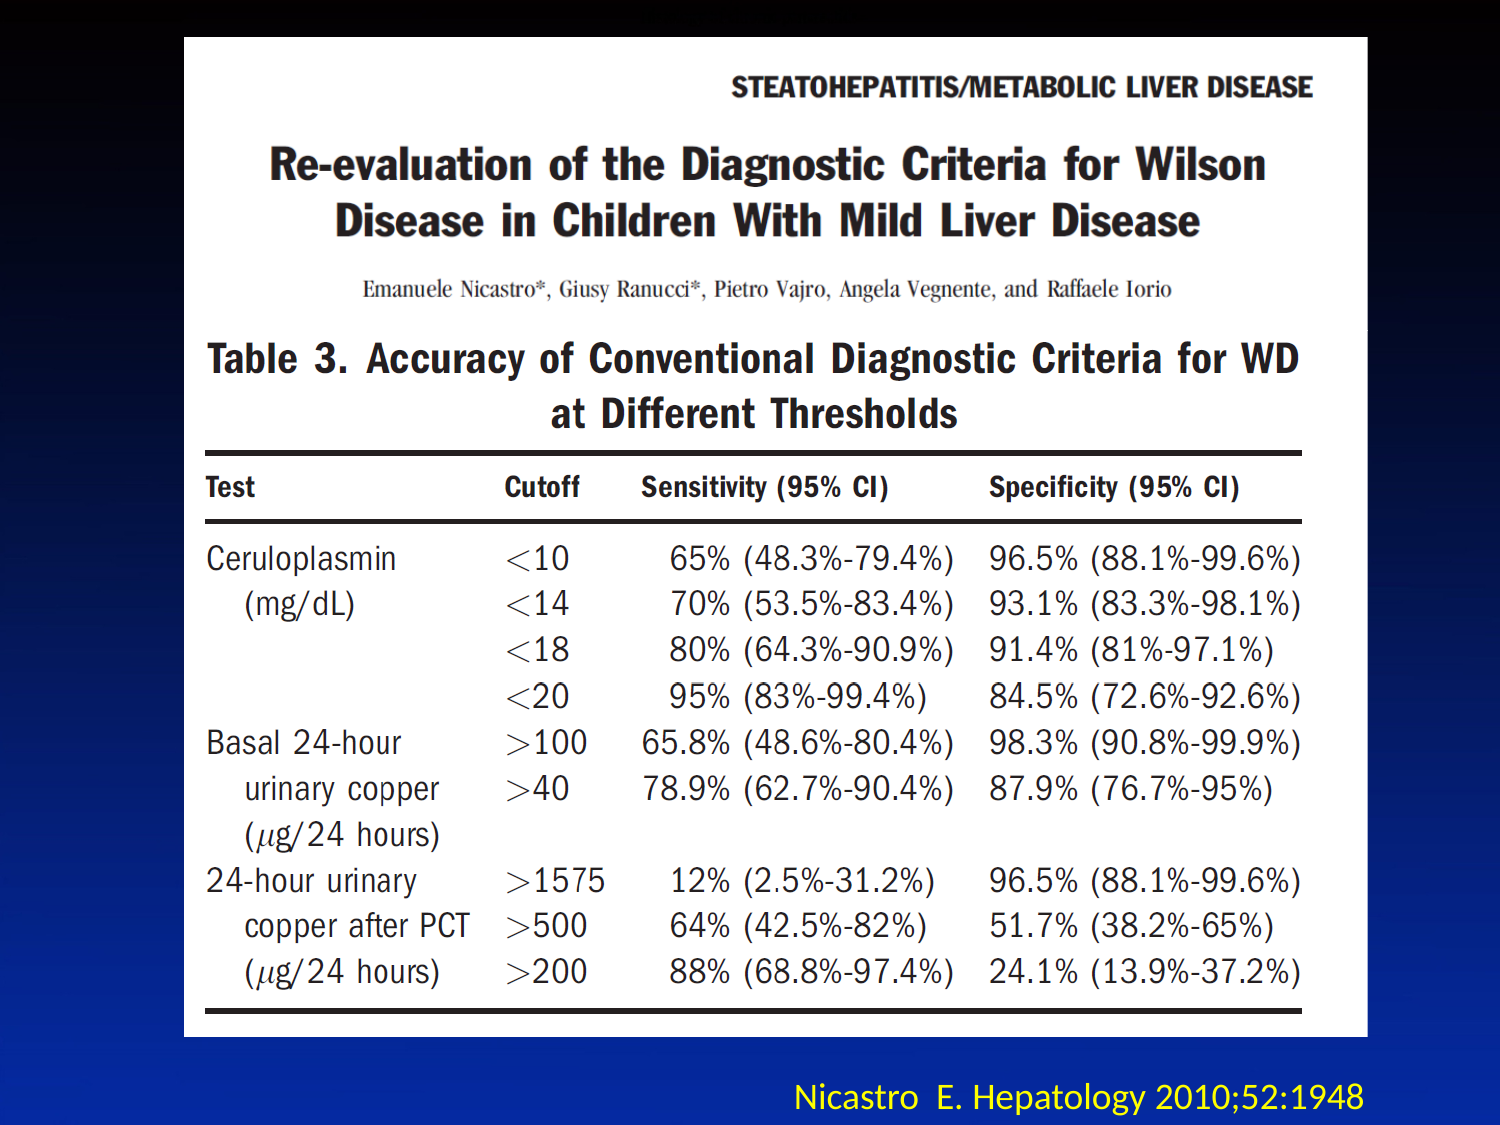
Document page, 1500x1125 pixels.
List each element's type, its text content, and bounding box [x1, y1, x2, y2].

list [183, 330, 1368, 1037]
picture [0, 0, 1500, 1125]
text_box Nicastro E. Hepatology 2010;52:1948 [779, 1064, 1381, 1125]
